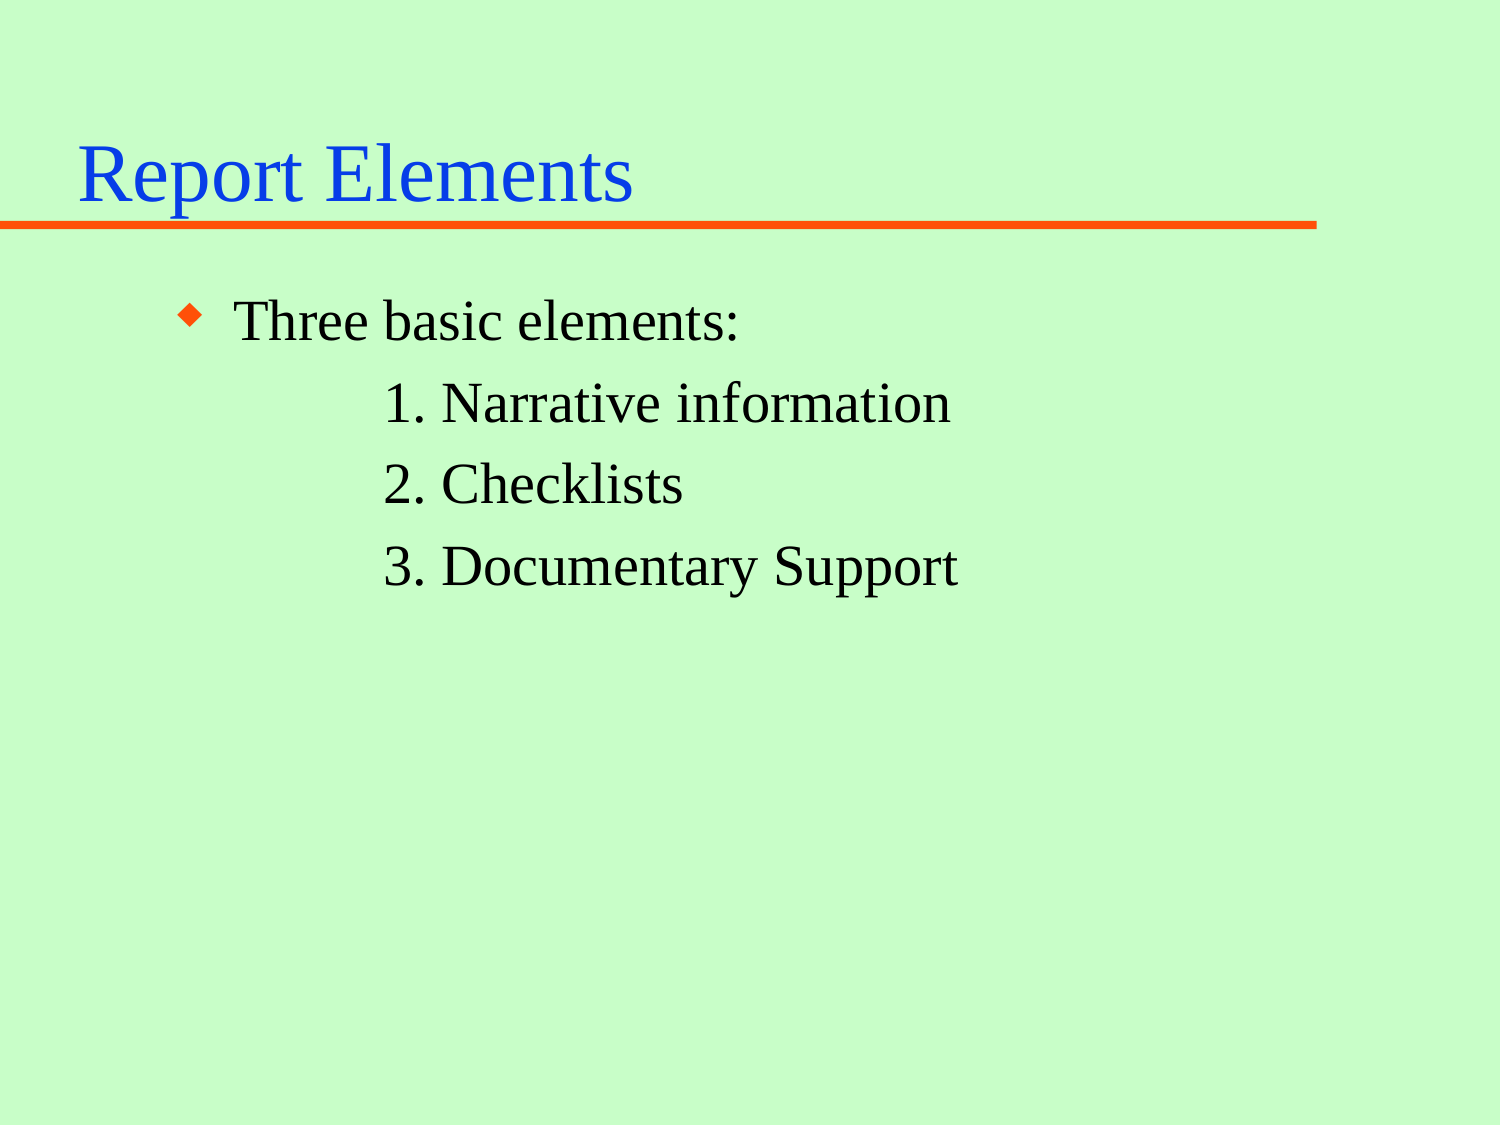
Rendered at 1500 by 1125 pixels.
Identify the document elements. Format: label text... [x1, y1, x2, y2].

list Three basic elements: 1. Narrative information 2. Checklists 3. Documentary Support [161, 274, 1431, 951]
title Report Elements [61, 43, 1338, 226]
